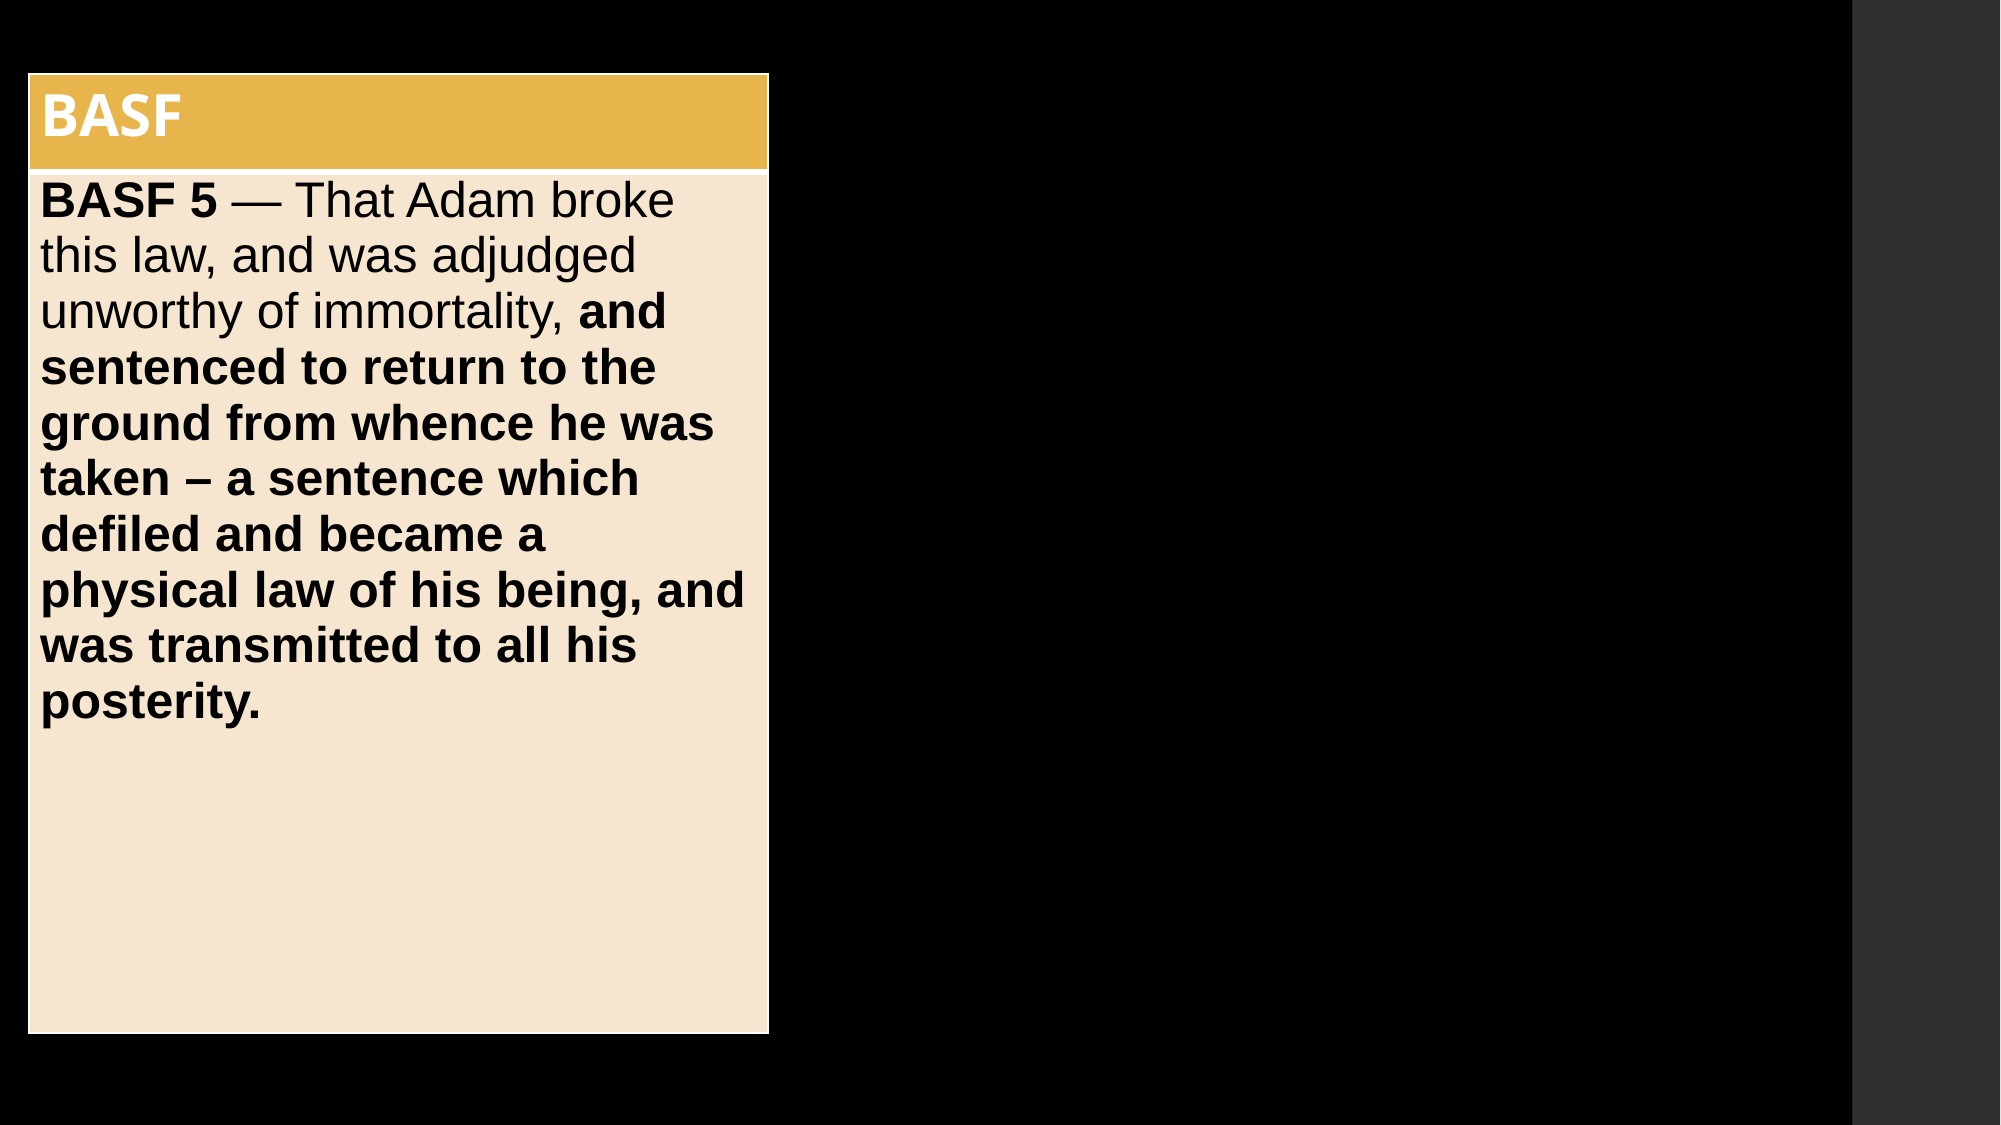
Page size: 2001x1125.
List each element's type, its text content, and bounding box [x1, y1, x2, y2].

table_header BASF [30, 75, 767, 169]
table_cell BASF 5 — That Adam broke this law, and was adjudged unworthy of immortality, and sentenced to return to the ground from whence he was taken – a sentence which defiled and became a physical law of his being, and was transmitted to all his posterity. [30, 175, 767, 1032]
